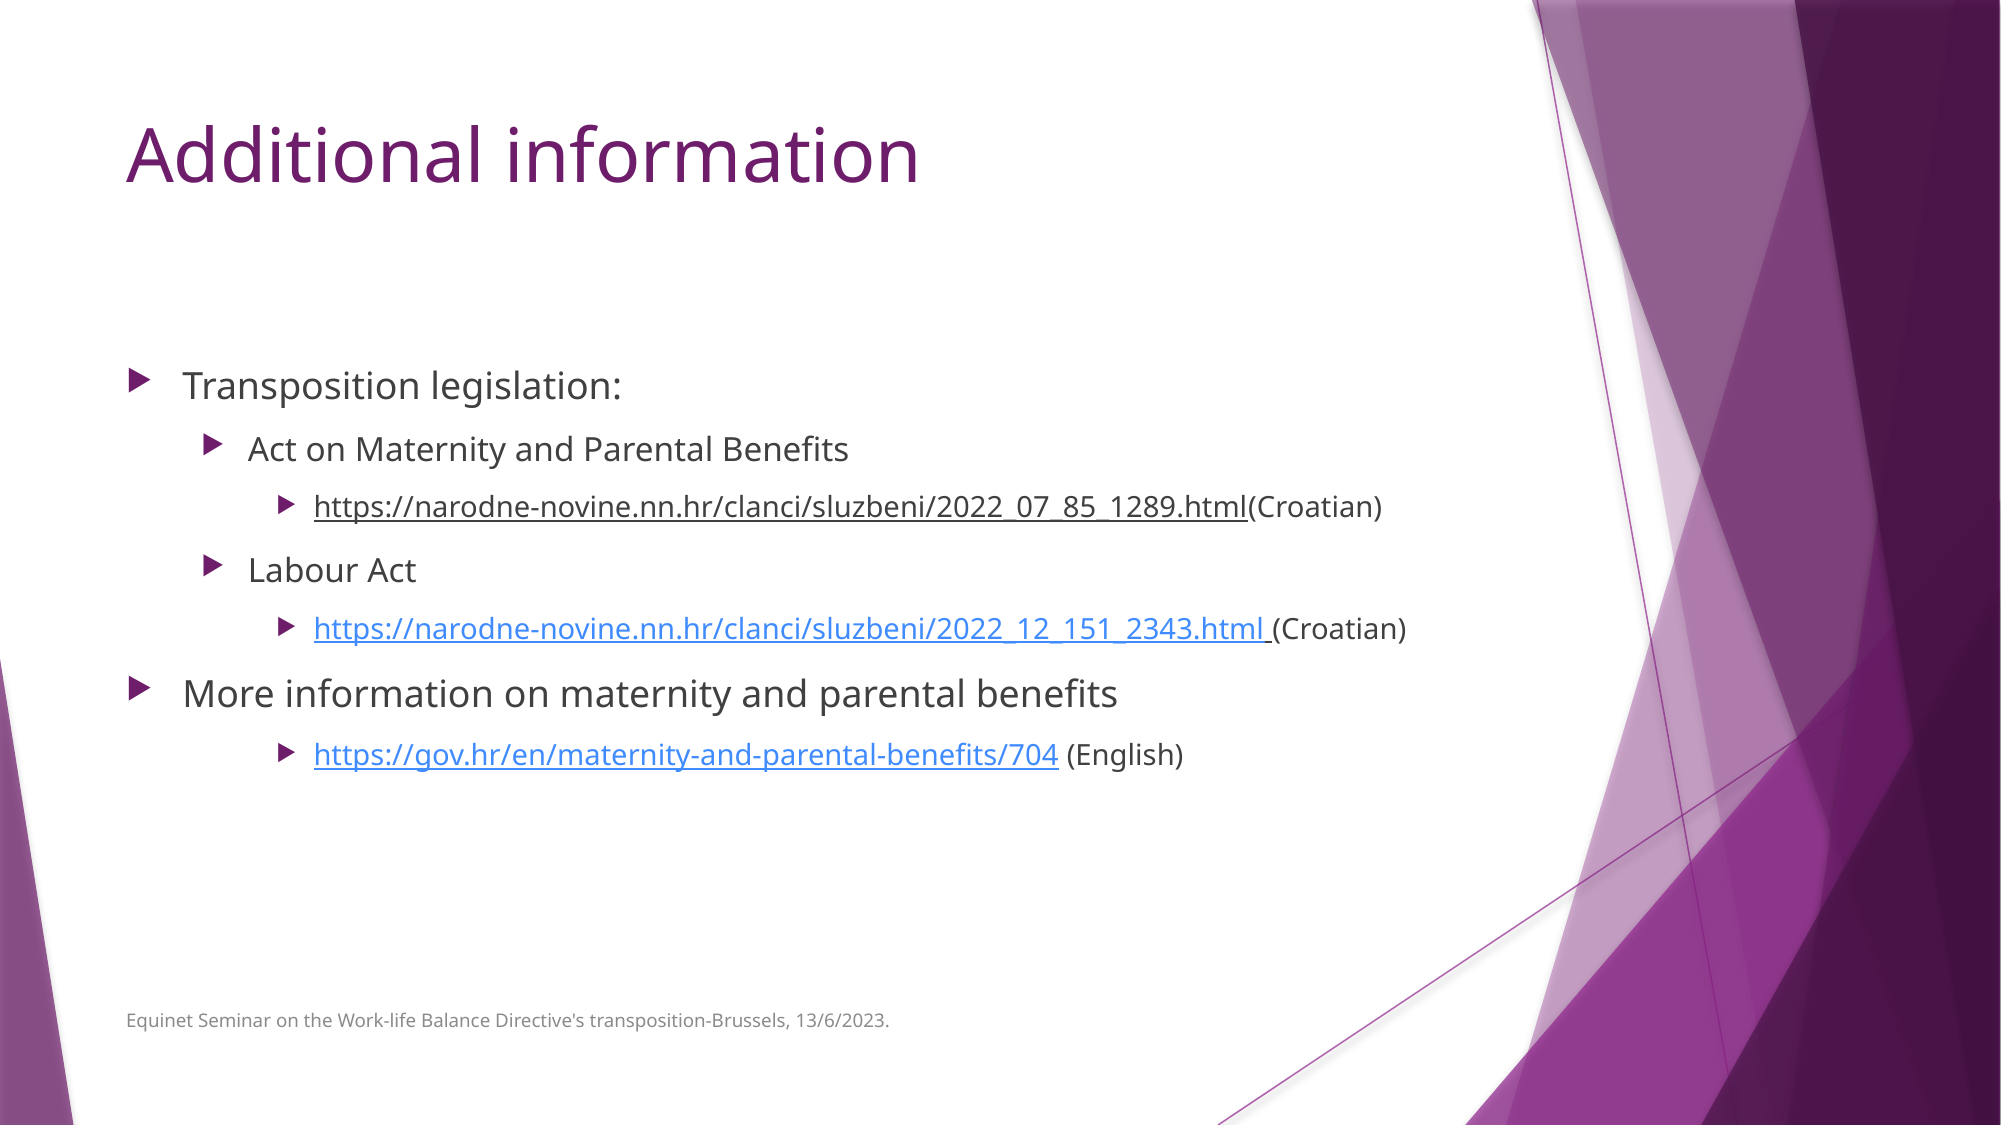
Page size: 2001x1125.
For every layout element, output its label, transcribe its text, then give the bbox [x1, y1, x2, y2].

list Transposition legislation: Act on Maternity and Parental Benefits https://narodne-novine.nn.hr/clanci/sluzbeni/2022_07_85_1289.html(Croatian) Labour Act https://narodne-novine.nn.hr/clanci/sluzbeni/2022_12_151_2343.html (Croatian) More information on maternity and parental benefits https://gov.hr/en/maternity-and-parental-benefits/704 (English) [111, 354, 1522, 992]
title Additional information [111, 99, 1522, 317]
footer Equinet Seminar on the Work-life Balance Directive's transposition-Brussels, 13/6/2023. [111, 991, 1145, 1051]
